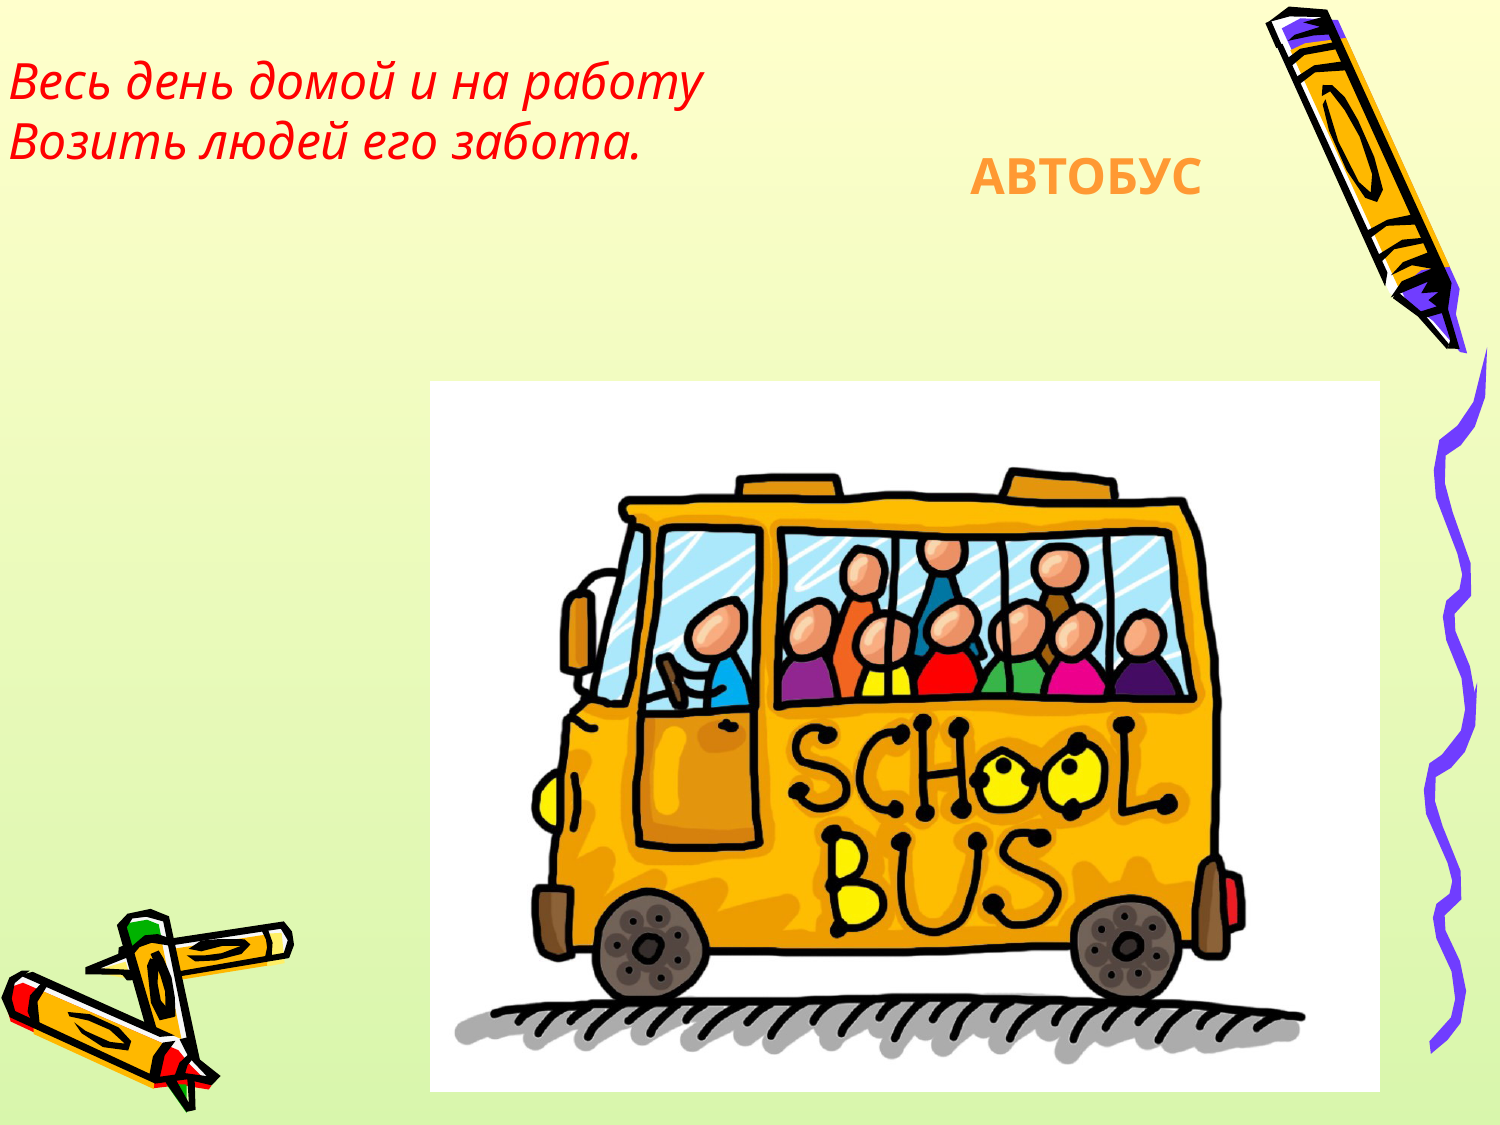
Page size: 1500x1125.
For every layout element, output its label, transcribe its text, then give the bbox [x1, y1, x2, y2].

picture [430, 381, 1380, 1092]
text_box АВТОБУС [856, 137, 1317, 212]
text_box Весь день домой и на работу Возить людей его забота. [0, 42, 719, 238]
